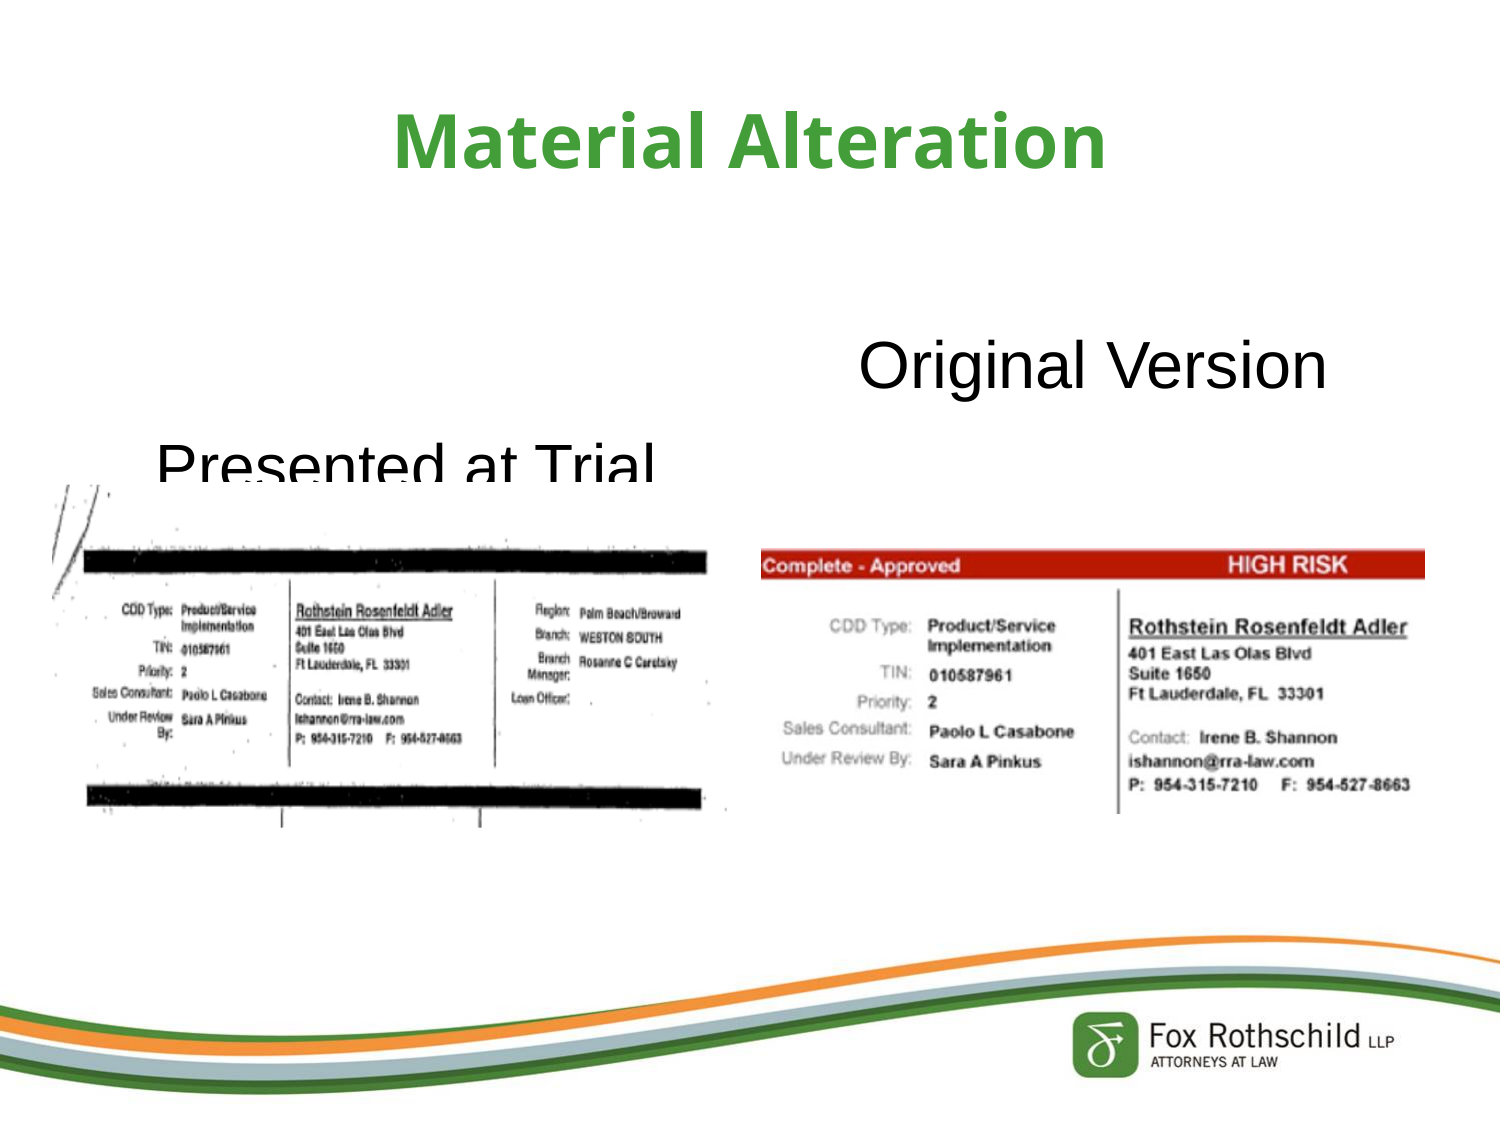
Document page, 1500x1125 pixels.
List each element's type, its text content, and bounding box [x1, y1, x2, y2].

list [761, 548, 1426, 814]
list Presented at Trial [75, 265, 738, 482]
picture [0, 0, 1500, 1125]
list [49, 482, 738, 831]
list Original Version [761, 236, 1425, 463]
title Material Alteration [75, 45, 1425, 233]
